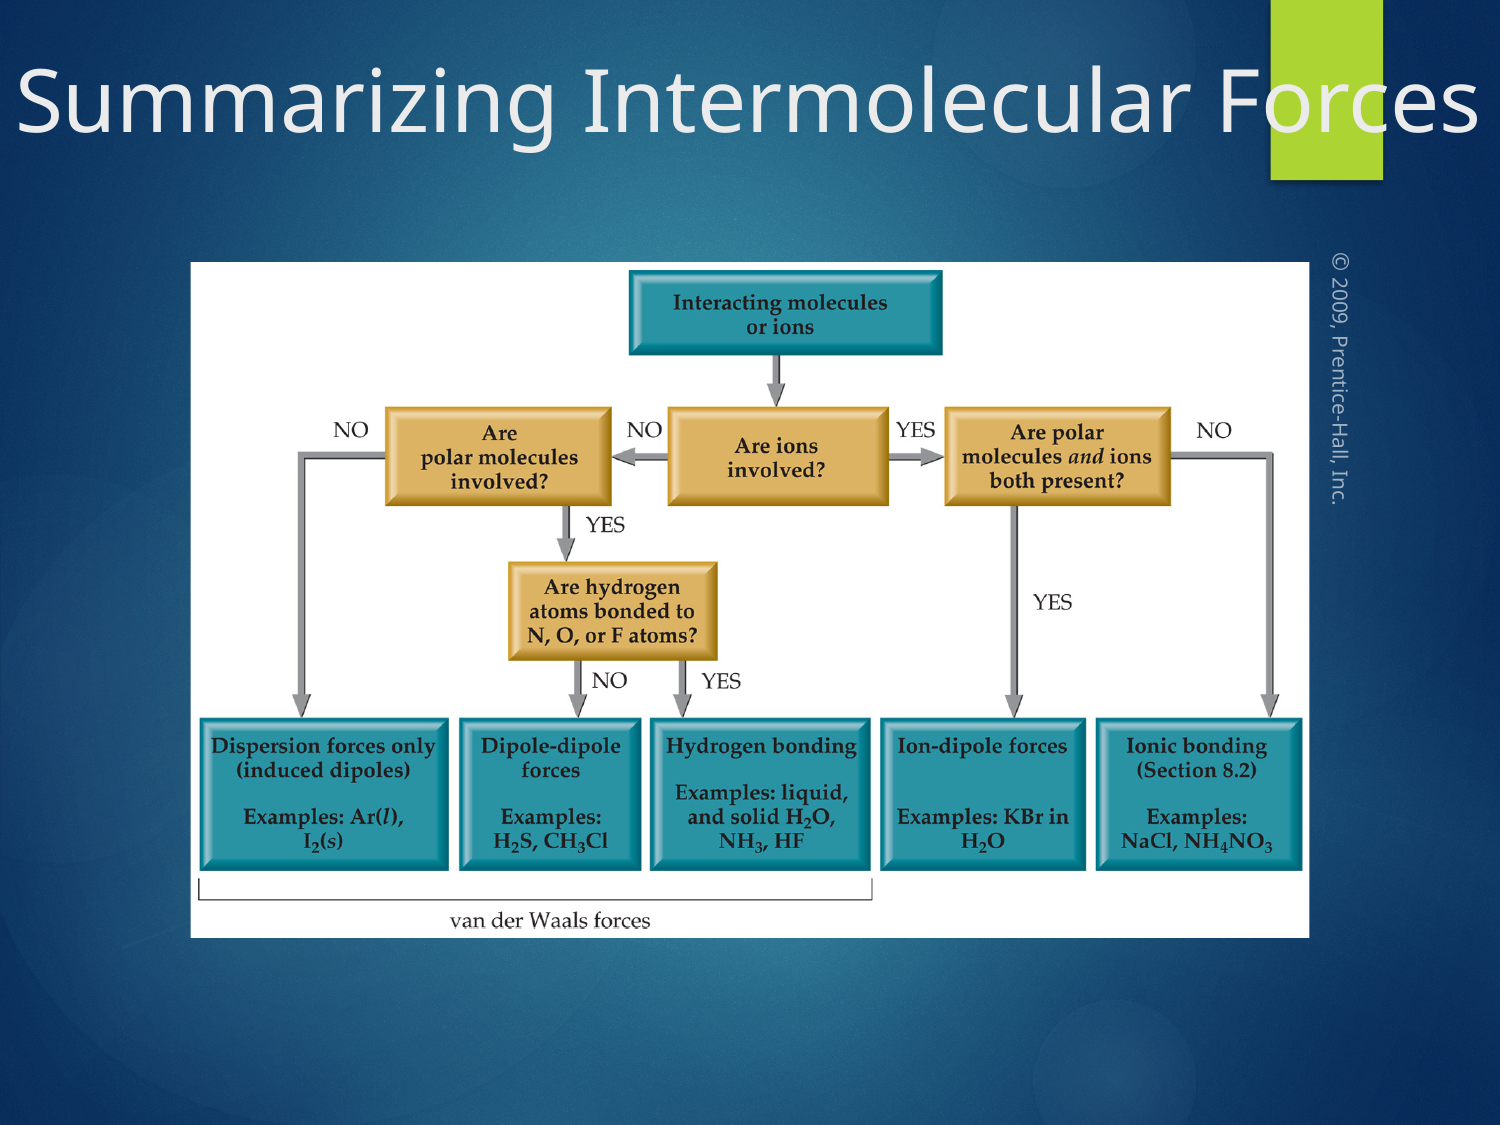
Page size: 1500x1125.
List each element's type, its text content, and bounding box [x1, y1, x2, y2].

title Summarizing Intermolecular Forces [0, 37, 1500, 225]
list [190, 262, 1310, 938]
footer © 2009, Prentice-Hall, Inc. [1320, 237, 1358, 871]
